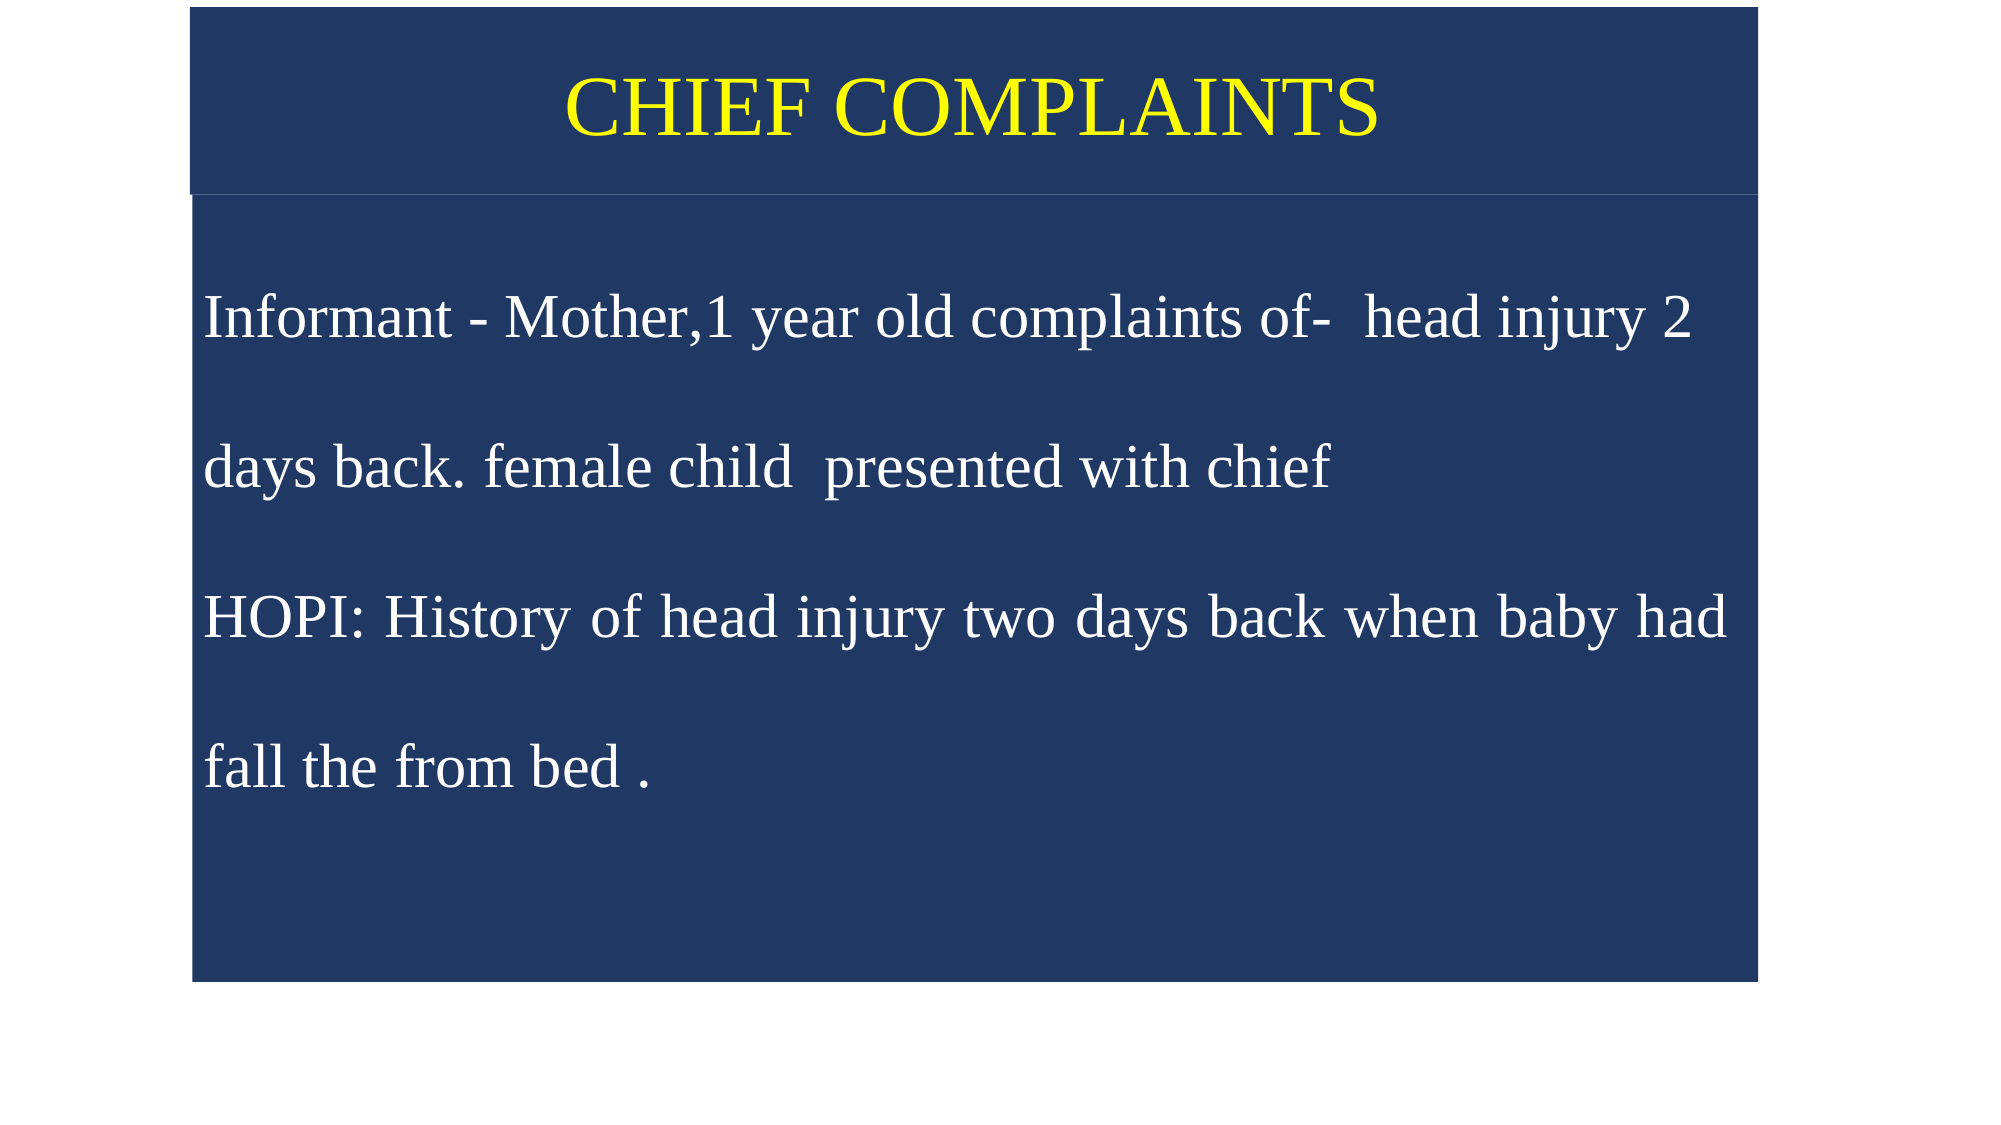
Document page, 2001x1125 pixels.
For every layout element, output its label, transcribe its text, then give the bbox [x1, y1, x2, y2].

text_box CHIEF COMPLAINTS [189, 7, 1759, 195]
text_box Informant - Mother,1 year old complaints of- head injury 2 days back. female child presented with chief HOPI: History of head injury two days back when baby had fall the from bed . [192, 194, 1759, 982]
